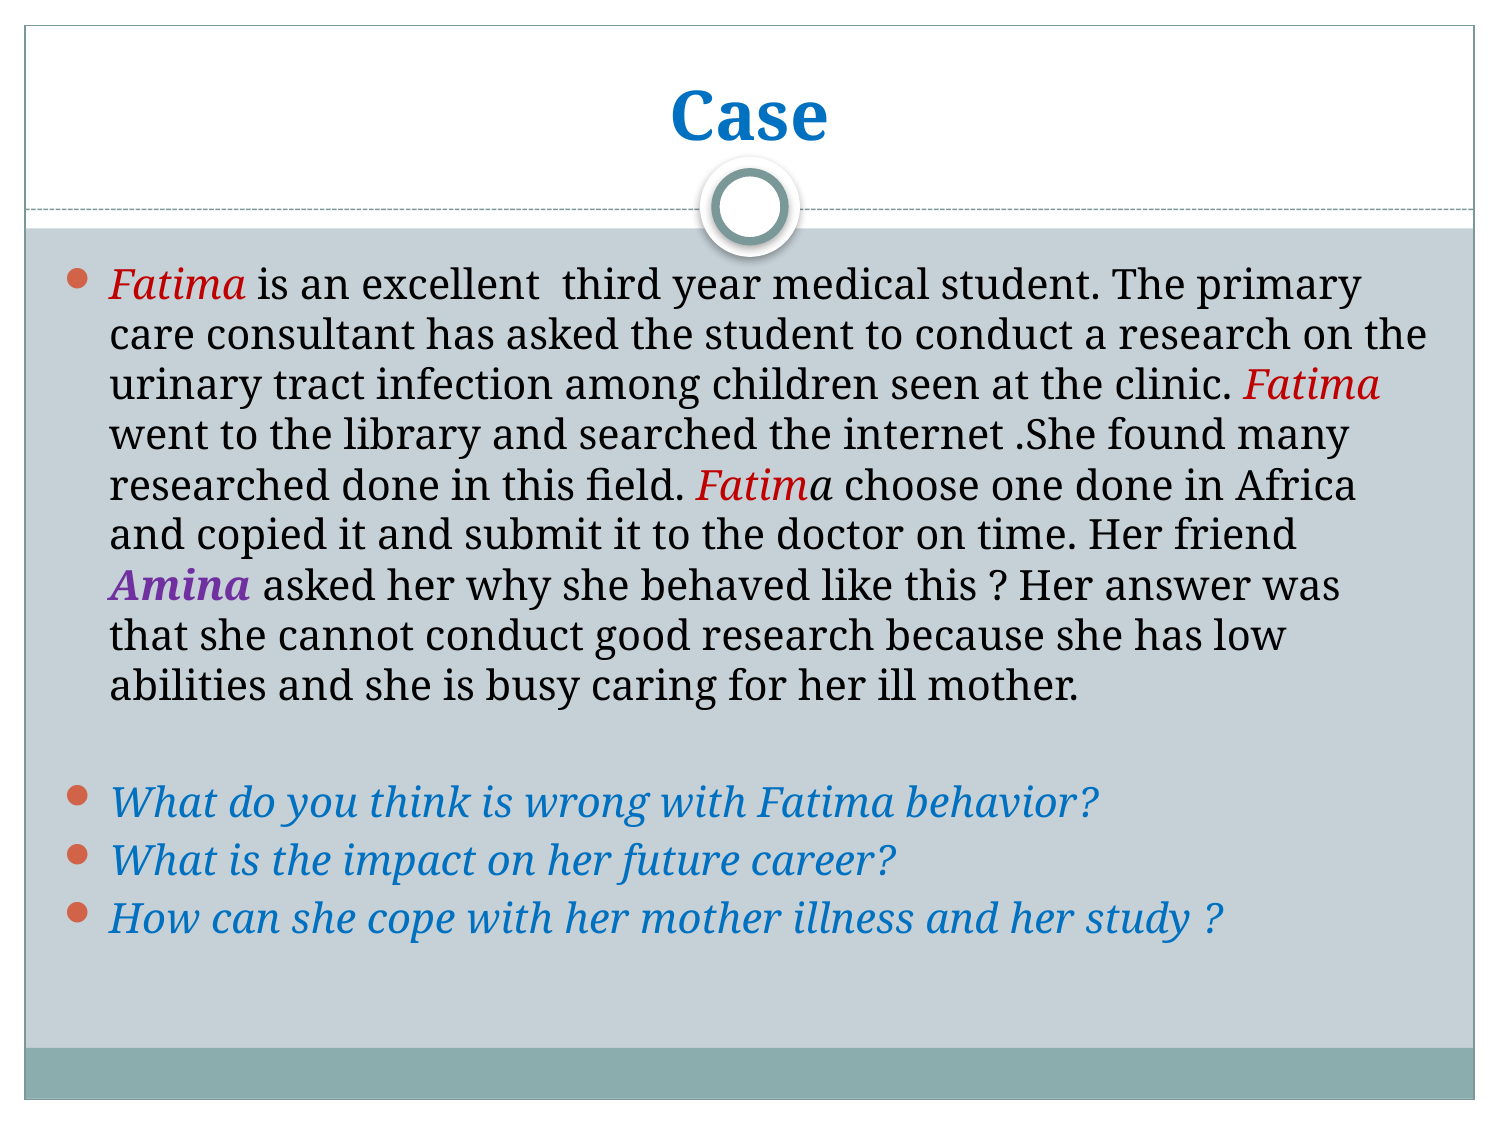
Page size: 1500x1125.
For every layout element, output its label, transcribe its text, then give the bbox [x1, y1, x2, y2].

list Fatima is an excellent third year medical student. The primary care consultant has asked the student to conduct a research on the urinary tract infection among children seen at the clinic. Fatima went to the library and searched the internet .She found many researched done in this field. Fatima choose one done in Africa and copied it and submit it to the doctor on time. Her friend Amina asked her why she behaved like this ? Her answer was that she cannot conduct good research because she has low abilities and she is busy caring for her ill mother. What do you think is wrong with Fatima behavior? What is the impact on her future career? How can she cope with her mother illness and her study ? [49, 250, 1445, 1001]
title Case [49, 37, 1450, 162]
